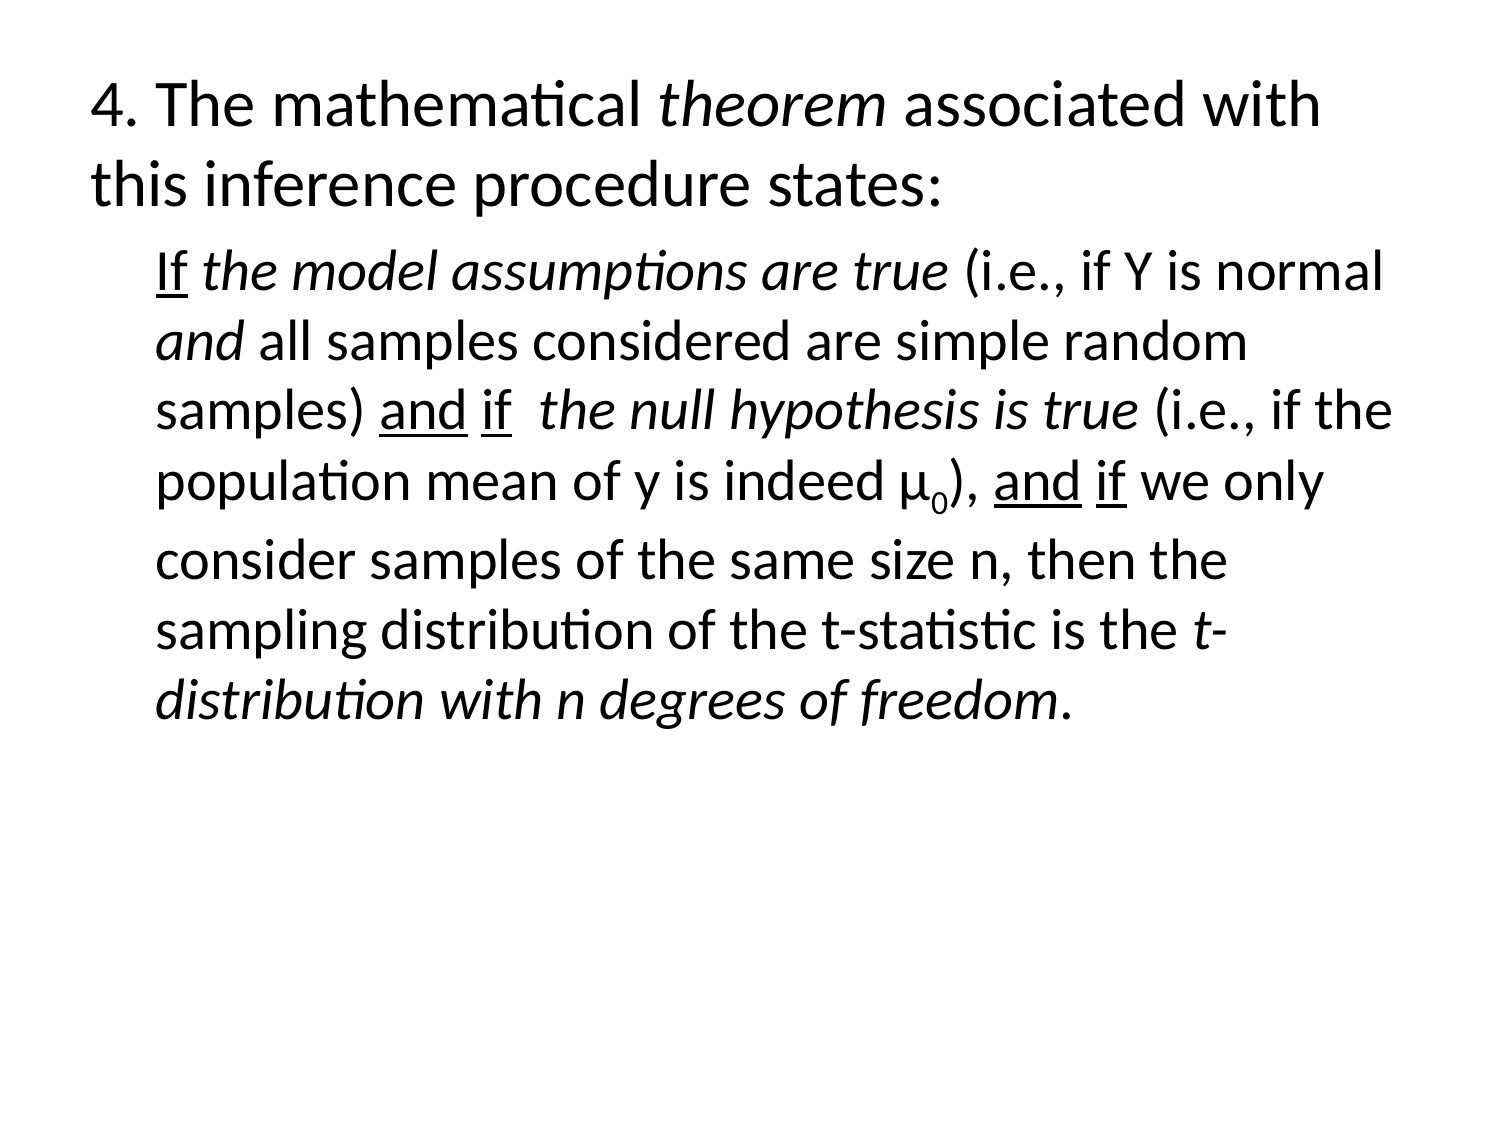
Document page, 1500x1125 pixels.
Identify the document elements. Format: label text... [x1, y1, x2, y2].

list 4. The mathematical theorem associated with this inference procedure states: If the model assumptions are true (i.e., if Y is normal and all samples considered are simple random samples) and if the null hypothesis is true (i.e., if the population mean of y is indeed µ0), and if we only consider samples of the same size n, then the sampling distribution of the t-statistic is the t-distribution with n degrees of freedom. [75, 52, 1425, 1005]
